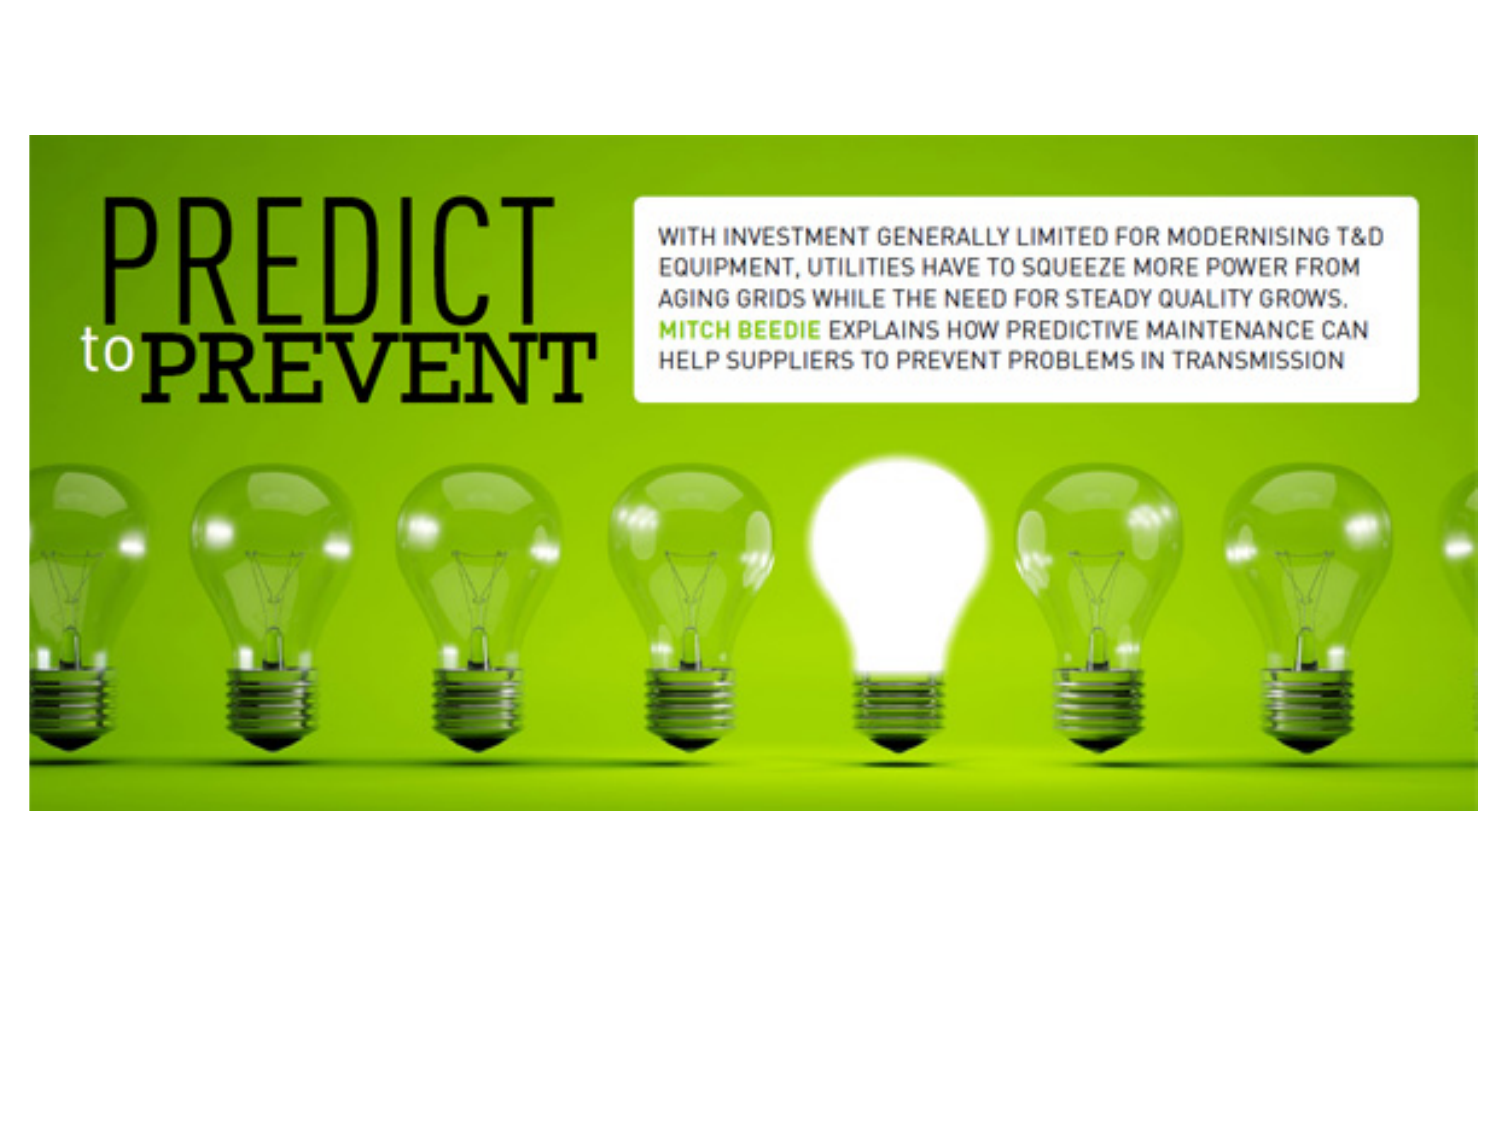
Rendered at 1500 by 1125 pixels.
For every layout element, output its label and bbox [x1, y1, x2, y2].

picture [29, 135, 1479, 811]
